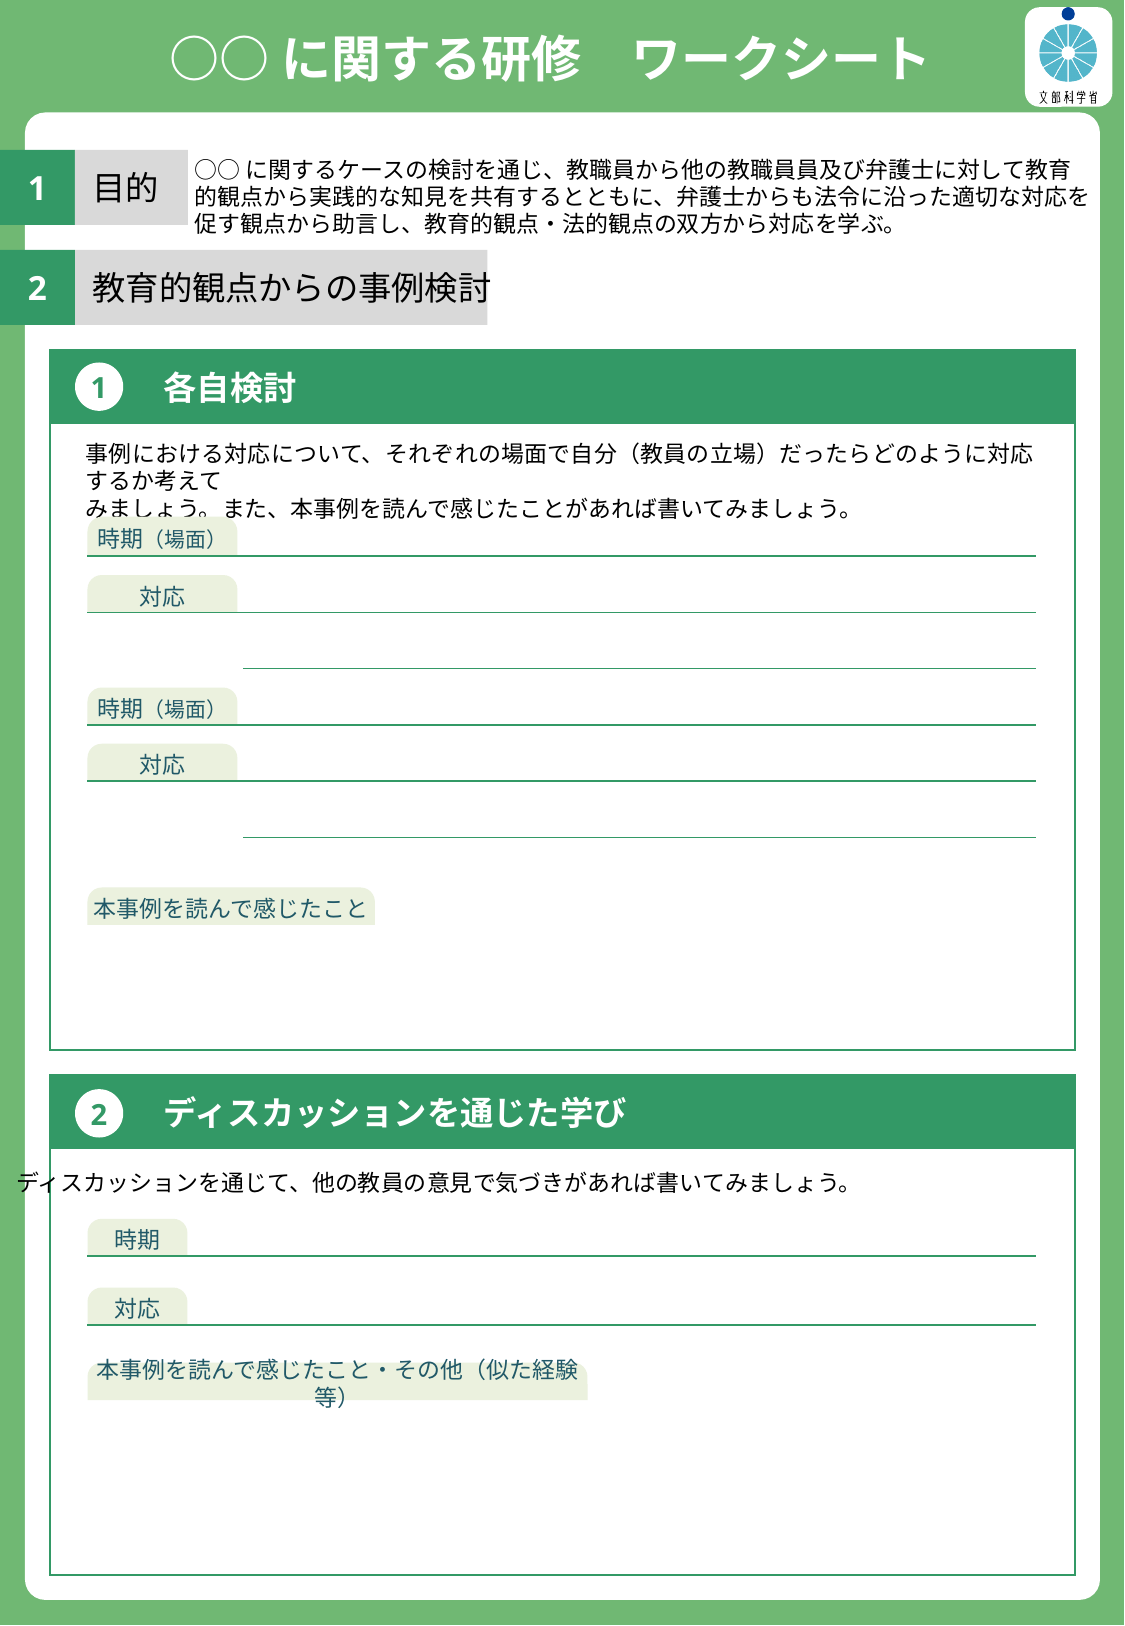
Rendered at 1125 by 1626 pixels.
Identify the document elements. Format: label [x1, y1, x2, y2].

text_box [49, 349, 1076, 1051]
text_box [49, 1074, 1076, 1576]
text_box [87, 1287, 1036, 1326]
text_box [0, 0, 1124, 1625]
picture [1038, 6, 1098, 107]
text_box [87, 1218, 1036, 1257]
